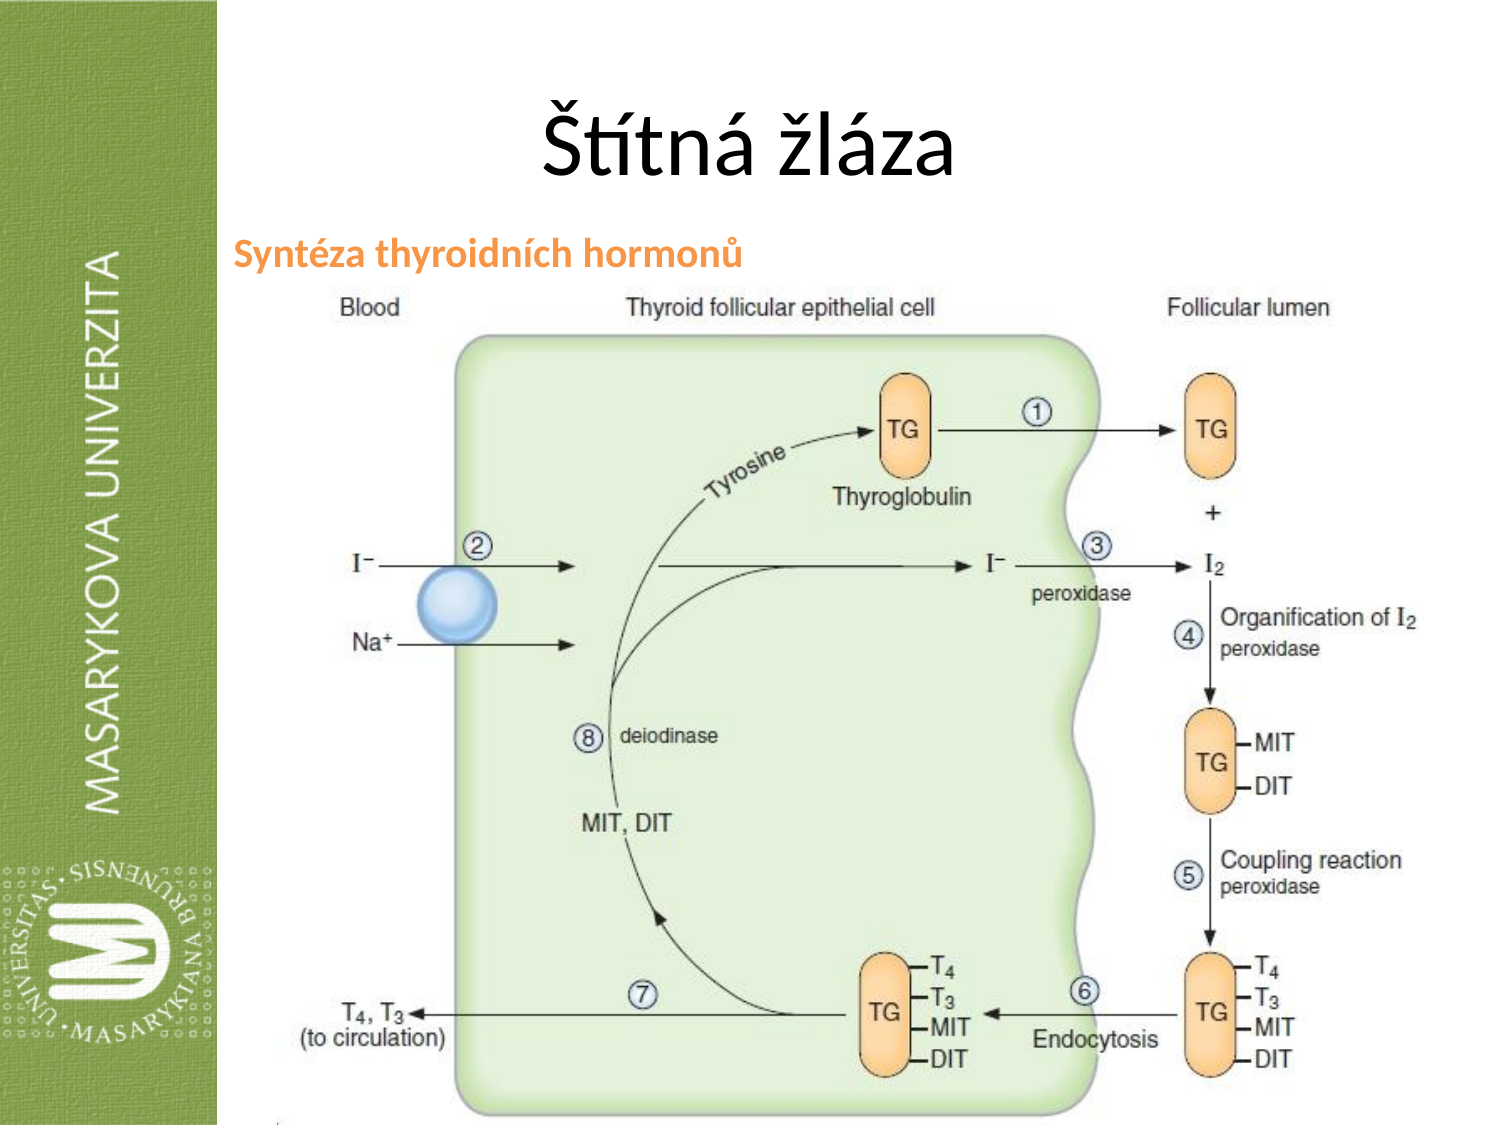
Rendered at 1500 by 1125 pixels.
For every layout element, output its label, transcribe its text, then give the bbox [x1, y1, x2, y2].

picture [0, 286, 1424, 1125]
list Syntéza thyroidních hormonů [218, 208, 1436, 1040]
title Štítná žláza [217, 45, 1425, 233]
